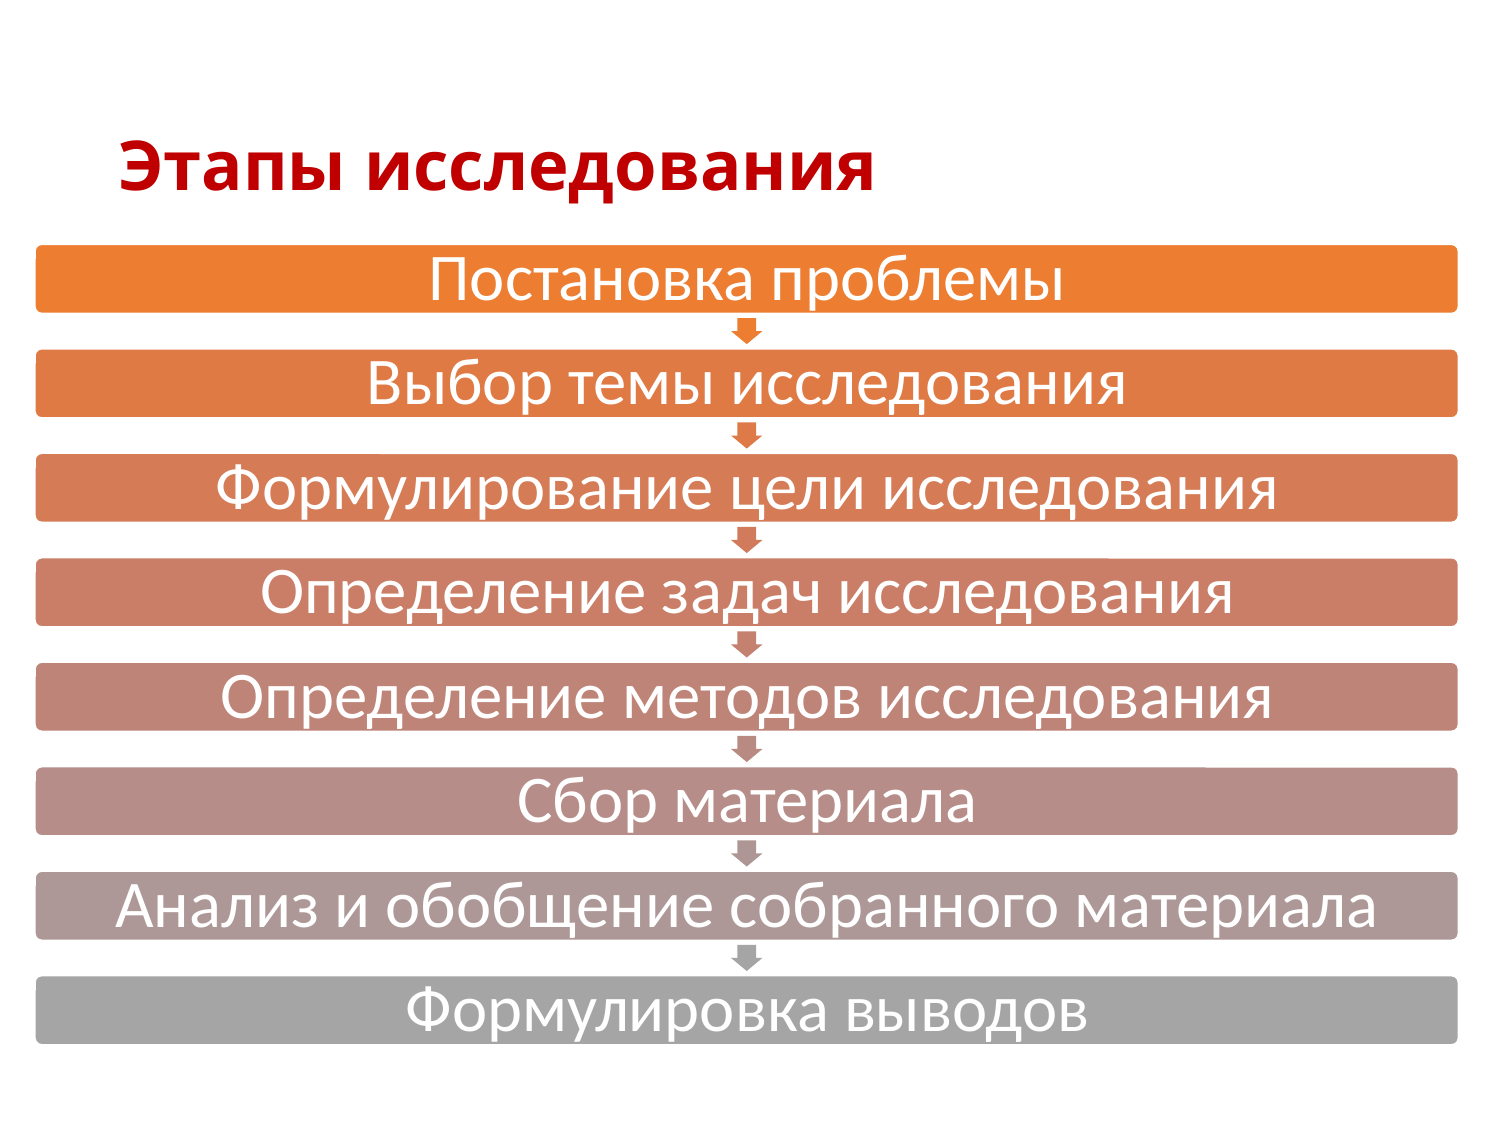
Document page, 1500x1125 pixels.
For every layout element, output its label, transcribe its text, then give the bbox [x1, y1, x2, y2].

title Этапы исследования [103, 59, 1397, 243]
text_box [34, 243, 1459, 1046]
